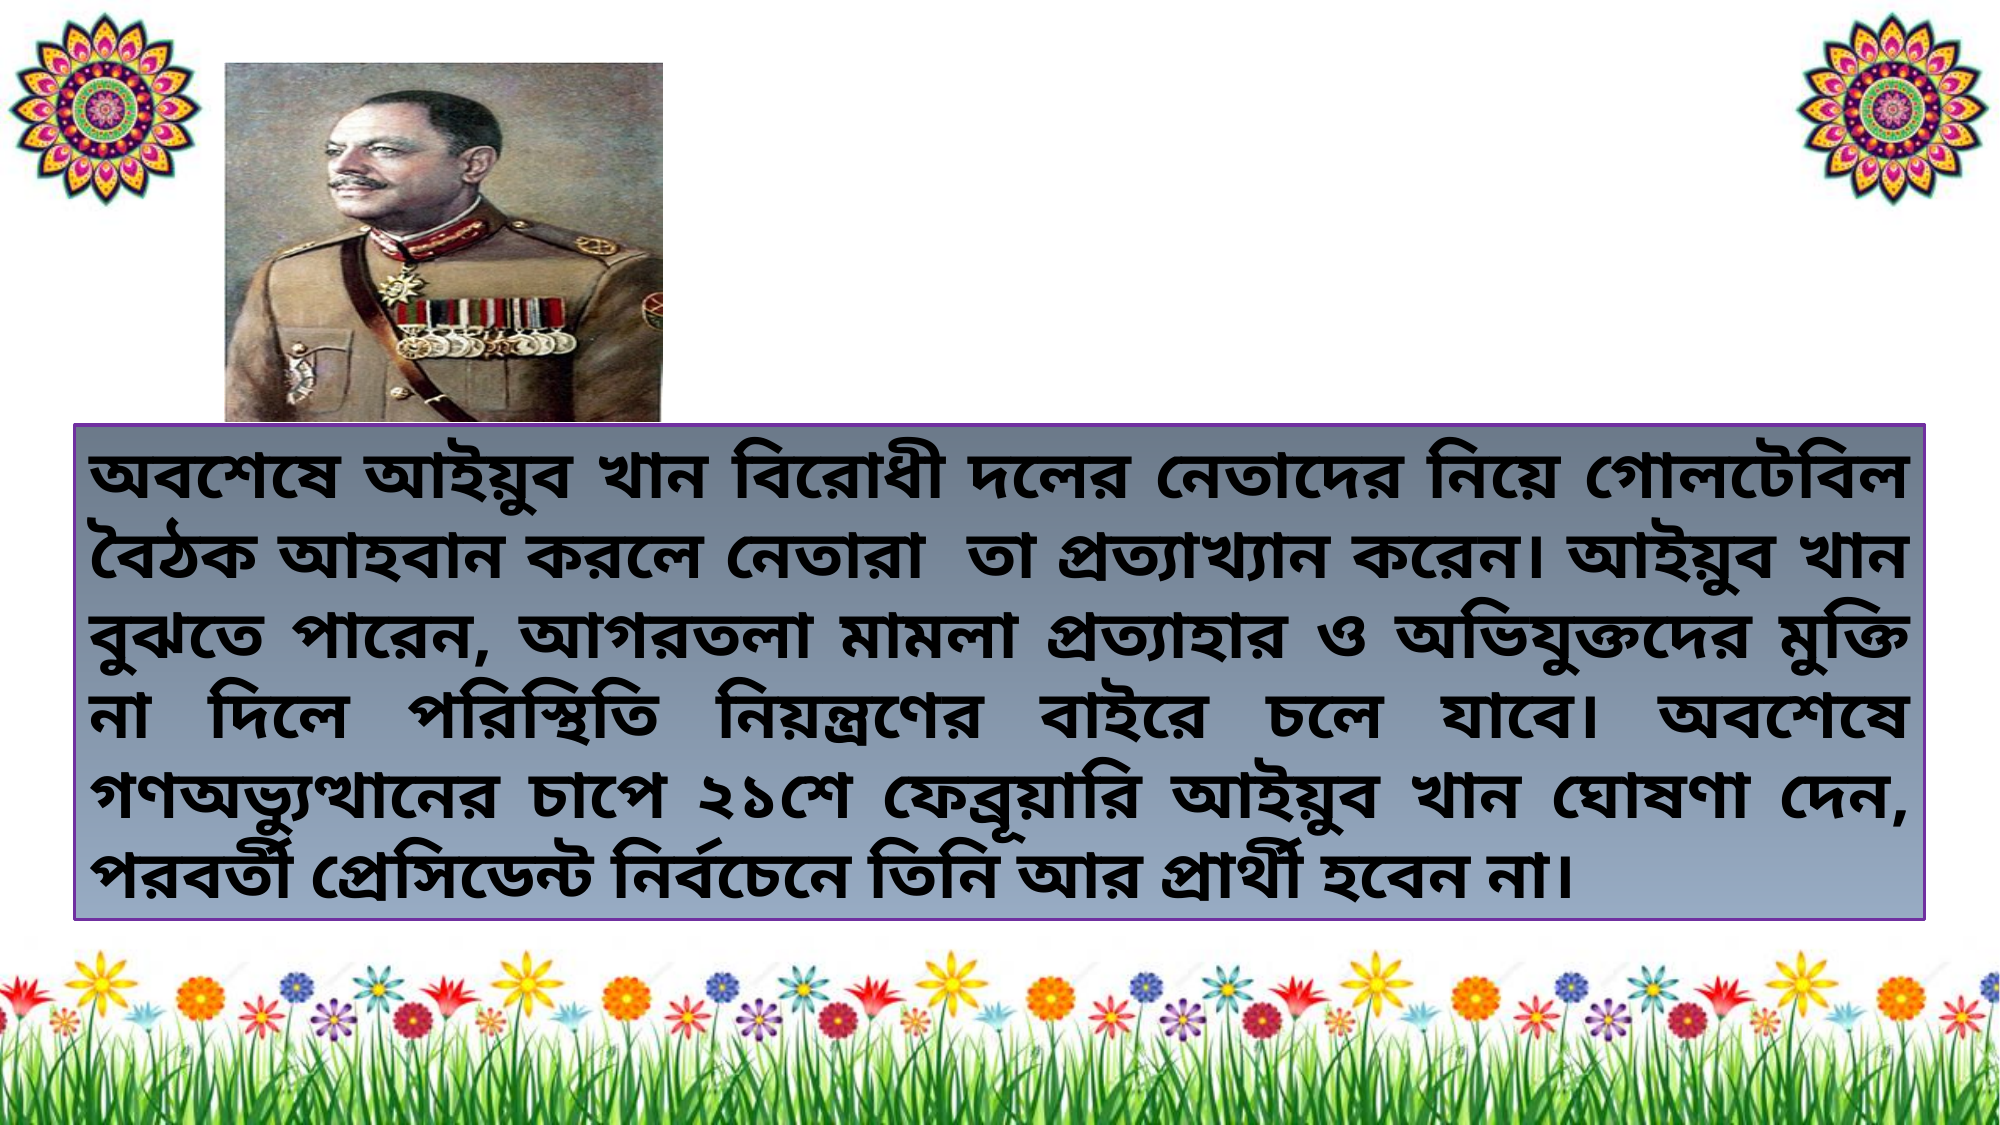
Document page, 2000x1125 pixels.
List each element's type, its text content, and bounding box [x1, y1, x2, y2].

picture [0, 0, 2000, 1125]
text_box অবশেষে আইয়ুব খান বিরোধী দলের নেতাদের নিয়ে গোলটেবিল বৈঠক আহবান করলে নেতারা তা প্রত্যাখ্যান করেন। আইয়ুব খান বুঝতে পারেন, আগরতলা মামলা প্রত্যাহার ও অভিযুক্তদের মুক্তি না দিলে পরিস্থিতি নিয়ন্ত্রণের বাইরে চলে যাবে। অবশেষে গণঅভ্যুত্থানের চাপে ২১শে ফেব্রূয়ারি আইয়ুব খান ঘোষণা দেন, পরবর্তী প্রেসিডেন্ট নির্বচেনে তিনি আর প্রার্থী হবেন না। [74, 424, 1925, 920]
